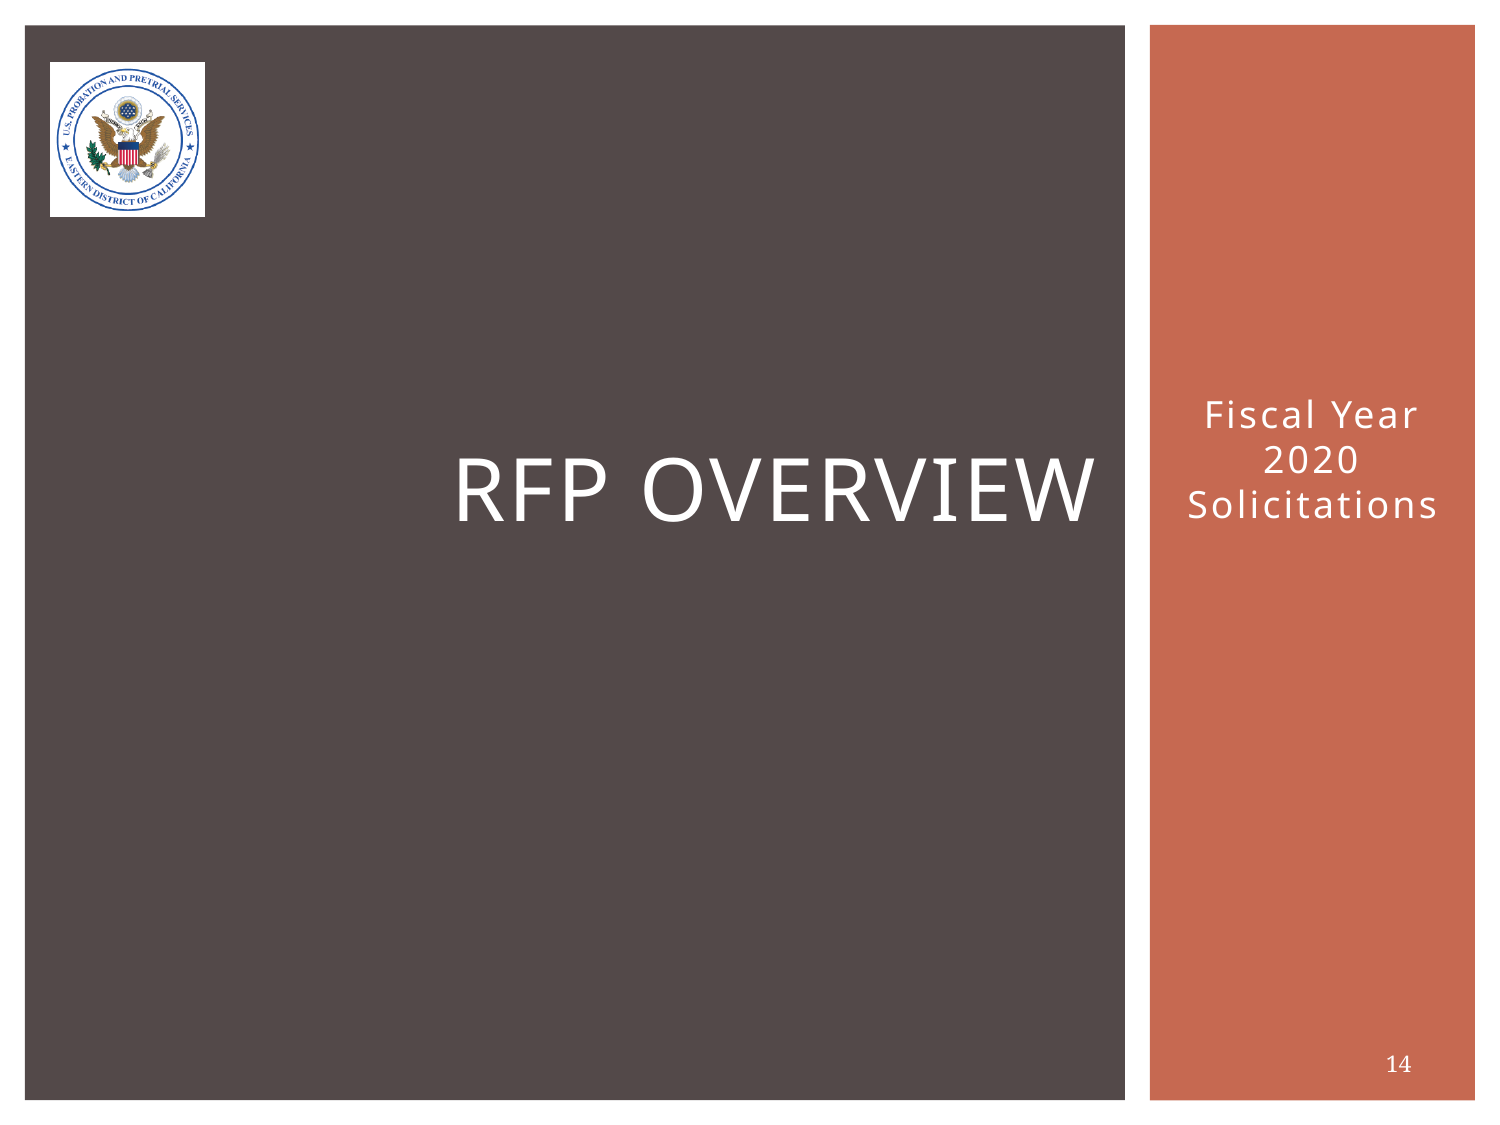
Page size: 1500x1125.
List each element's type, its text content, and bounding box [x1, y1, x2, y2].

title RFP overview [75, 336, 1113, 637]
slide_number 14 [1349, 1041, 1448, 1089]
subtitle Fiscal Year 2020 Solicitations [1149, 336, 1475, 637]
picture [49, 62, 205, 217]
